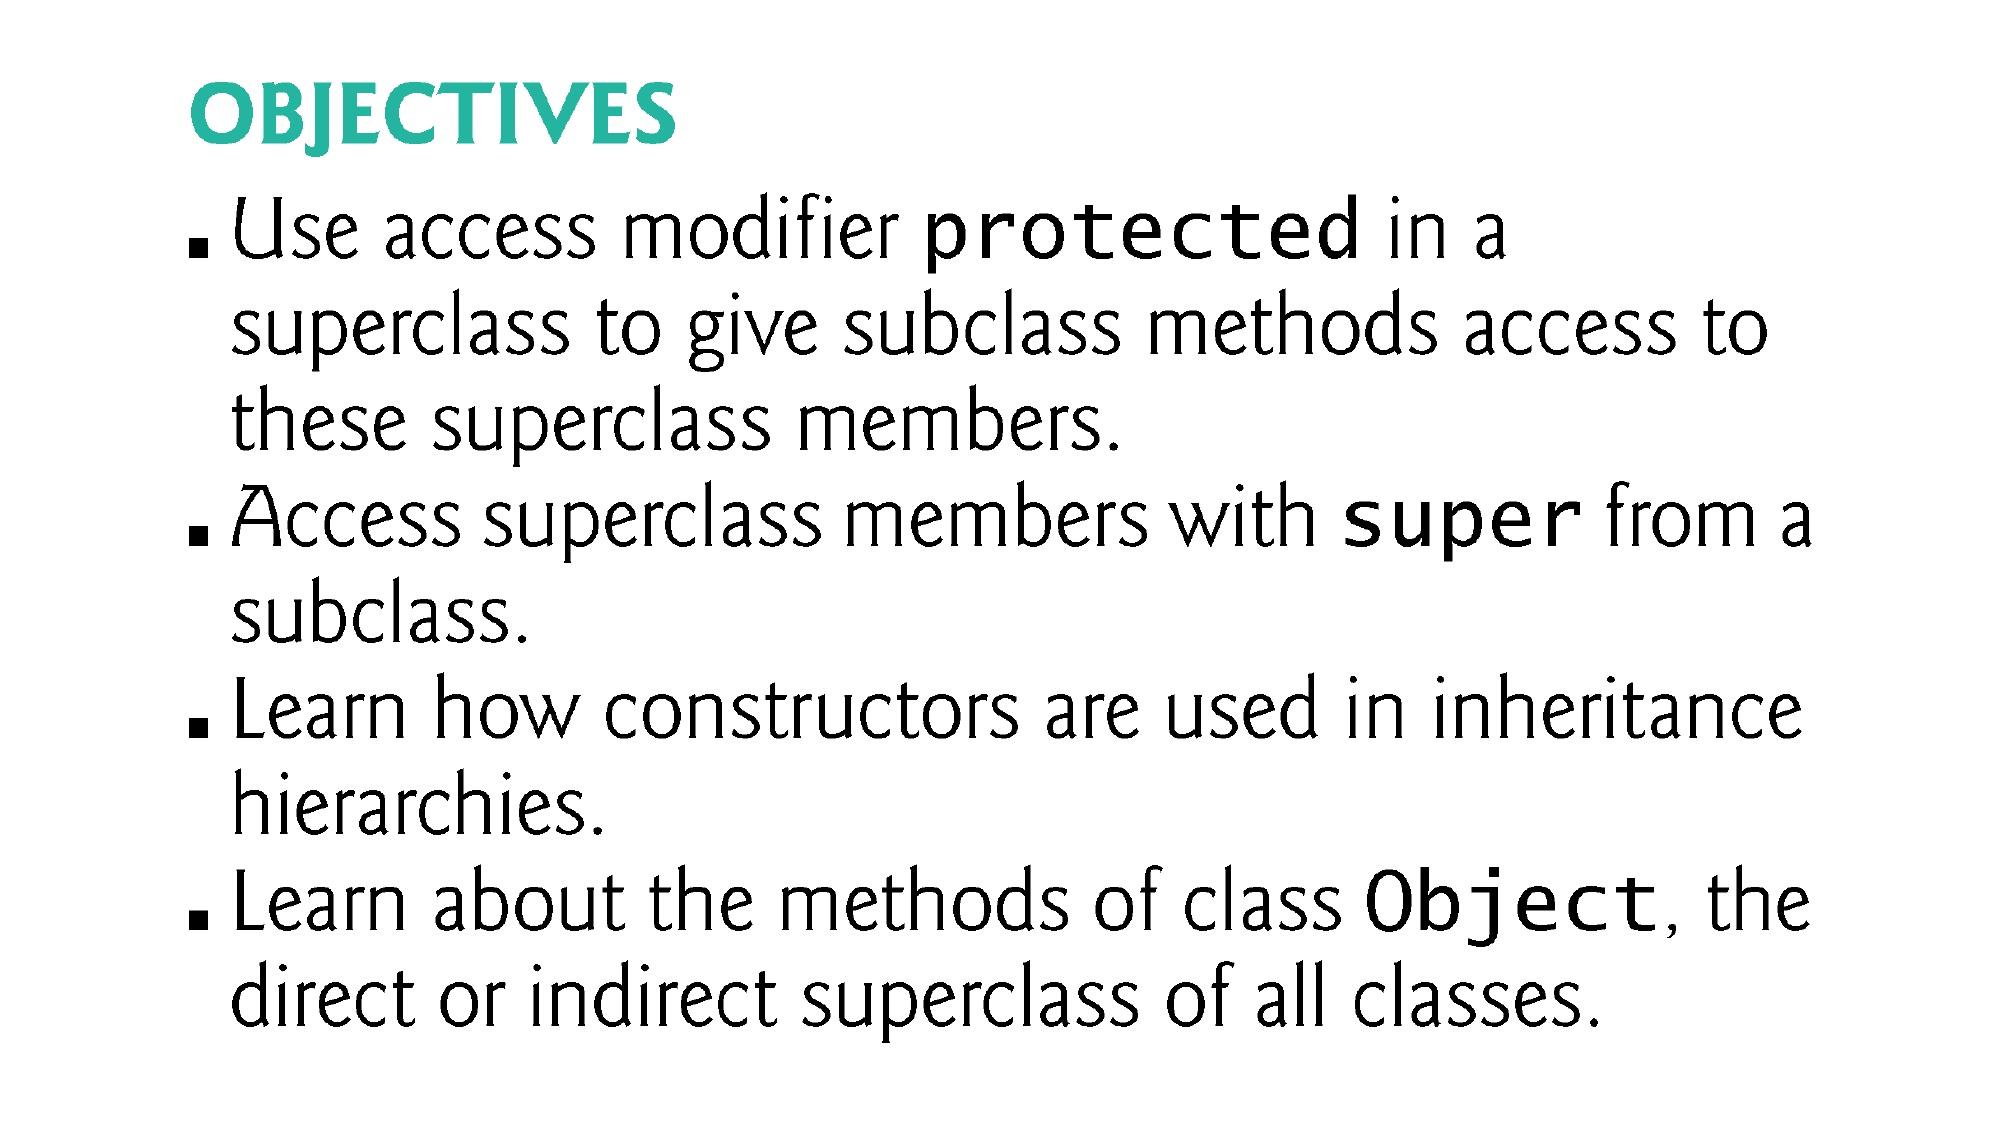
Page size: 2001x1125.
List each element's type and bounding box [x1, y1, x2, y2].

picture [106, 0, 1894, 1125]
